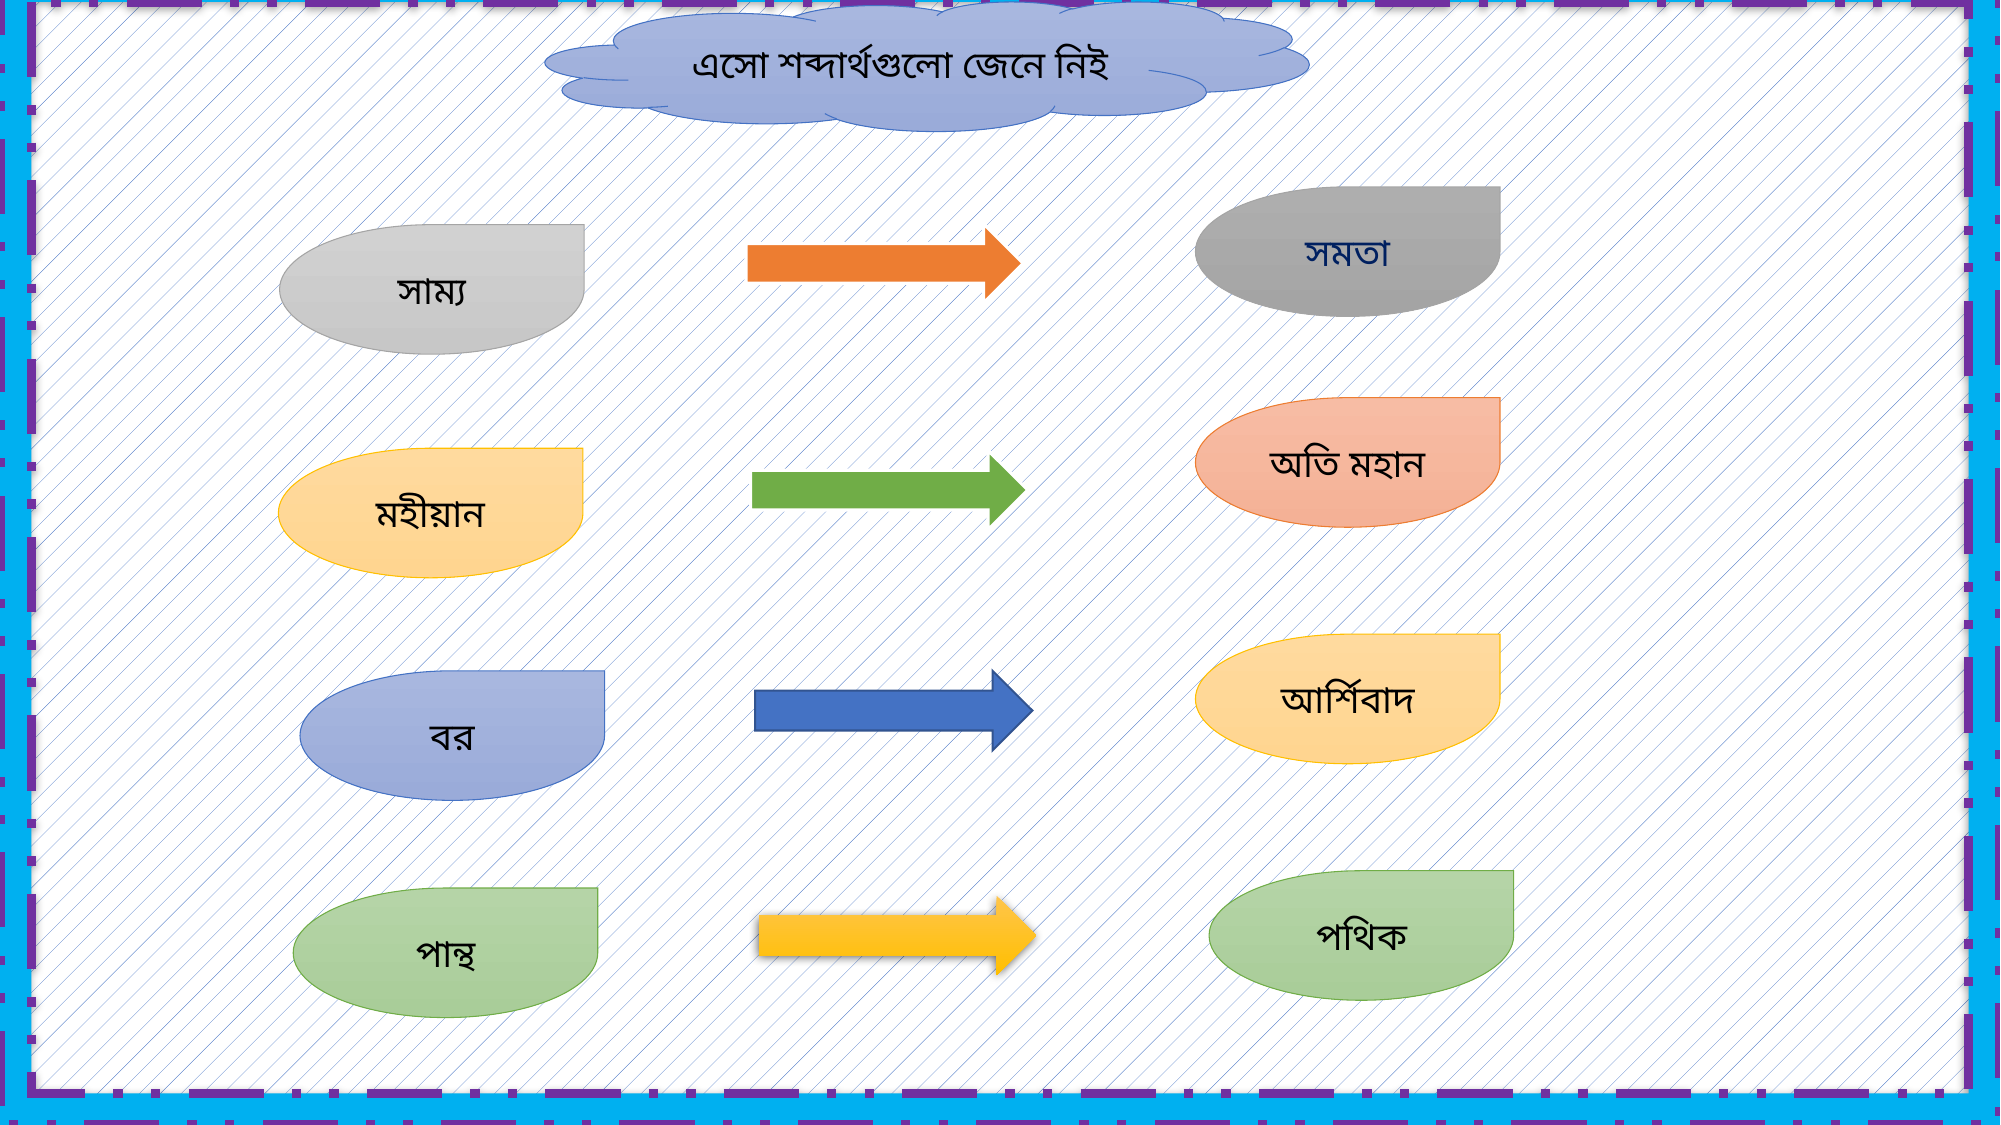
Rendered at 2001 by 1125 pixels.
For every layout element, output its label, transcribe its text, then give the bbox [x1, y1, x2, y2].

text_box [749, 446, 1031, 534]
text_box [754, 668, 1034, 753]
text_box [744, 219, 1026, 307]
text_box [759, 895, 1037, 976]
text_box এসো শব্দার্থগুলো জেনে নিই [544, 1, 1310, 133]
text_box বর [299, 670, 606, 801]
text_box পান্থ [292, 887, 599, 1019]
text_box সাম্য [279, 224, 585, 355]
text_box [0, 0, 2000, 1125]
text_box আর্শিবাদ [1194, 633, 1501, 765]
text_box অতি মহান [1194, 397, 1501, 528]
text_box মহীয়ান [277, 447, 584, 579]
text_box পথিক [1208, 870, 1515, 1001]
text_box সমতা [1194, 186, 1501, 317]
